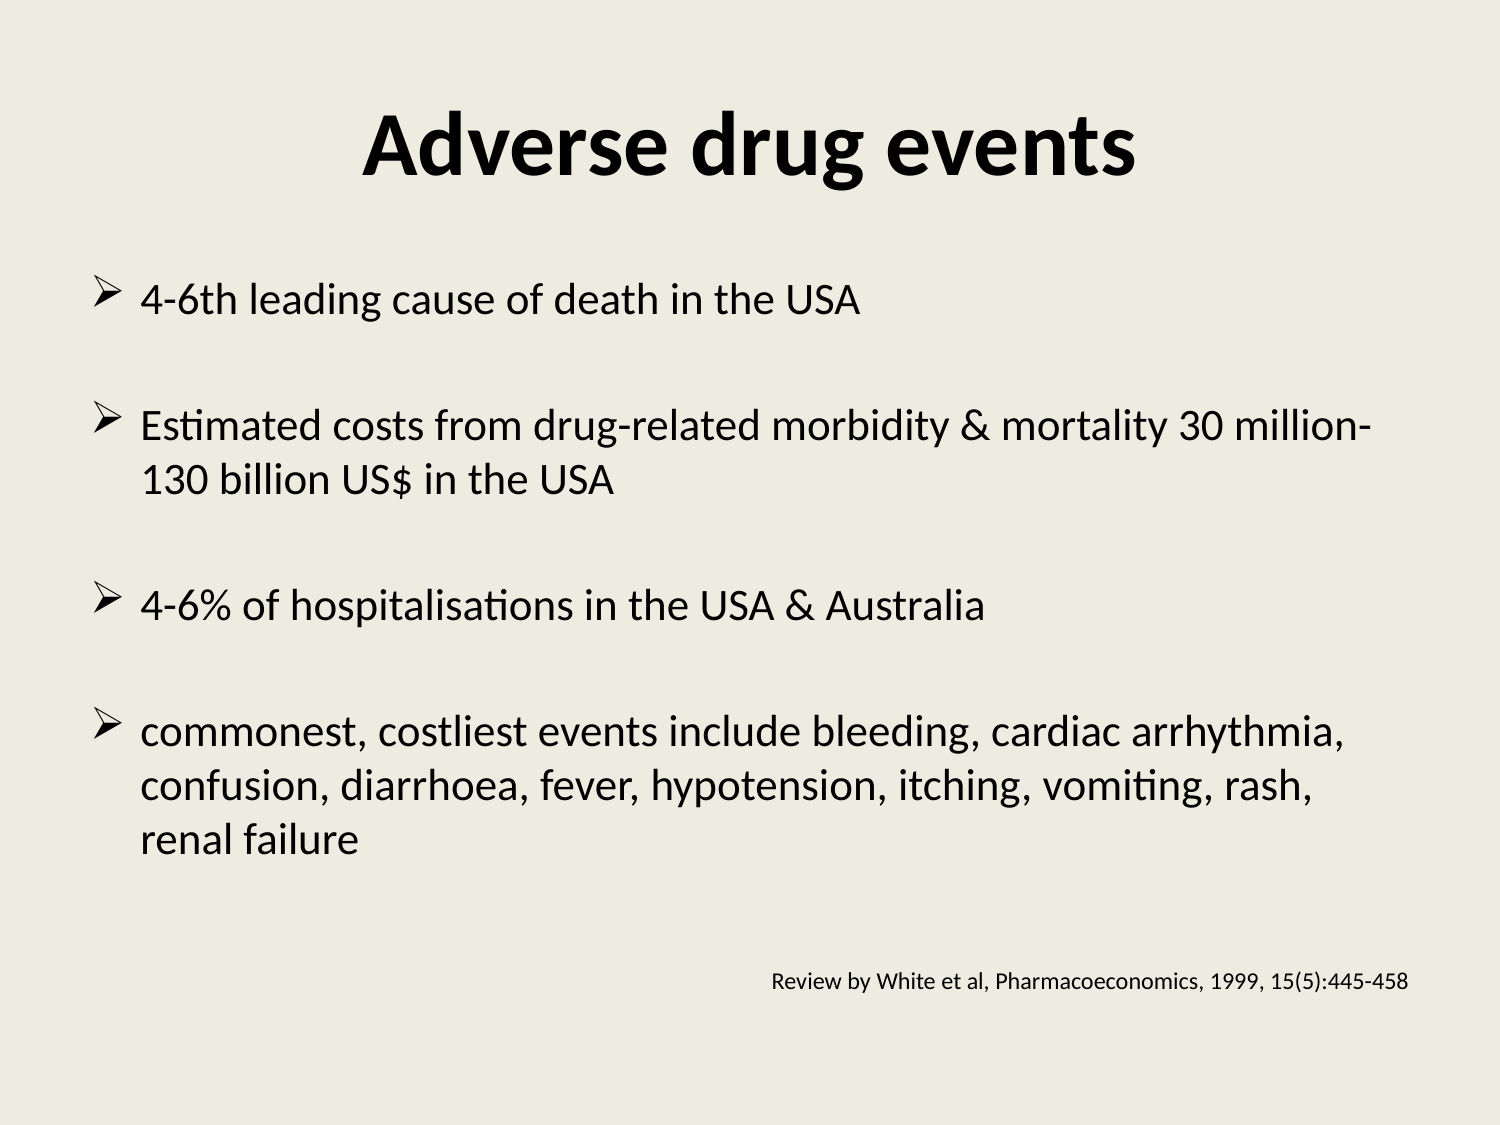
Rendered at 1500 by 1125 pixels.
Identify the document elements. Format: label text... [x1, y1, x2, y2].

list 4-6th leading cause of death in the USA Estimated costs from drug-related morbidity & mortality 30 million-130 billion US$ in the USA 4-6% of hospitalisations in the USA & Australia commonest, costliest events include bleeding, cardiac arrhythmia, confusion, diarrhoea, fever, hypotension, itching, vomiting, rash, renal failure Review by White et al, Pharmacoeconomics, 1999, 15(5):445-458 [75, 262, 1425, 1005]
title Adverse drug events [75, 45, 1425, 233]
